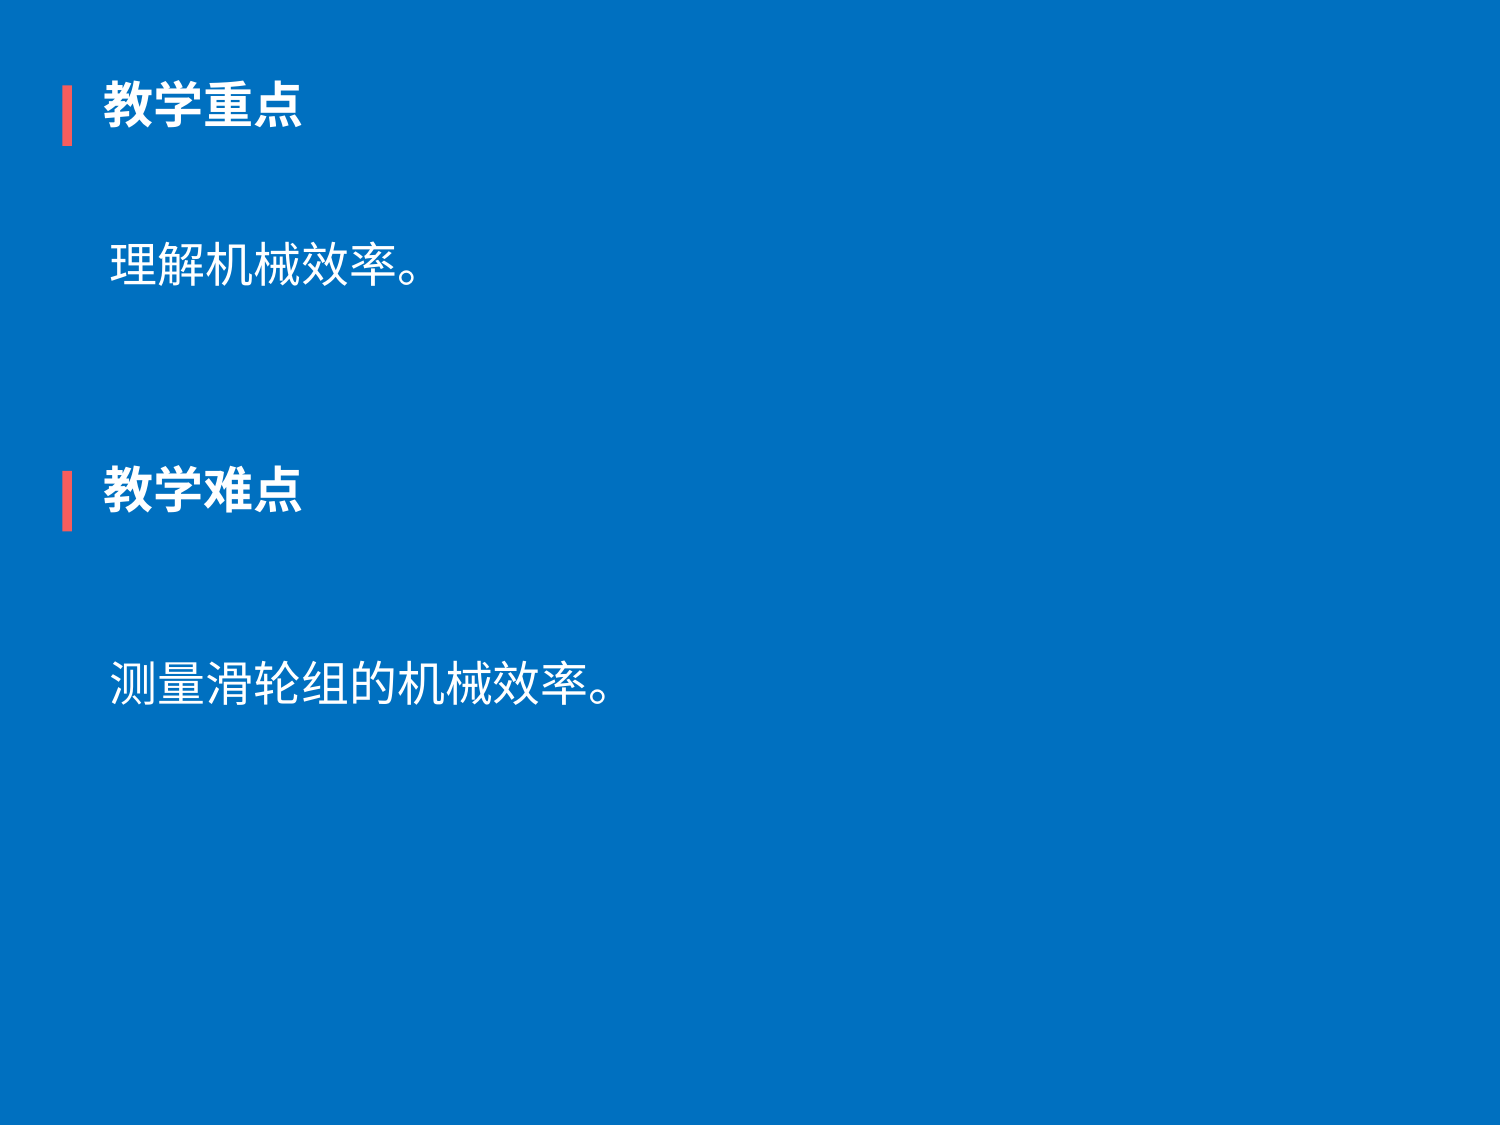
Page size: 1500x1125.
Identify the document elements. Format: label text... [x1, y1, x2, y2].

text_box [62, 85, 72, 146]
text_box 测量滑轮组的机械效率。 [109, 639, 715, 712]
text_box 教学难点 [103, 443, 311, 519]
text_box 理解机械效率。 [109, 220, 446, 293]
text_box 教学重点 [103, 58, 311, 134]
text_box [62, 470, 72, 532]
